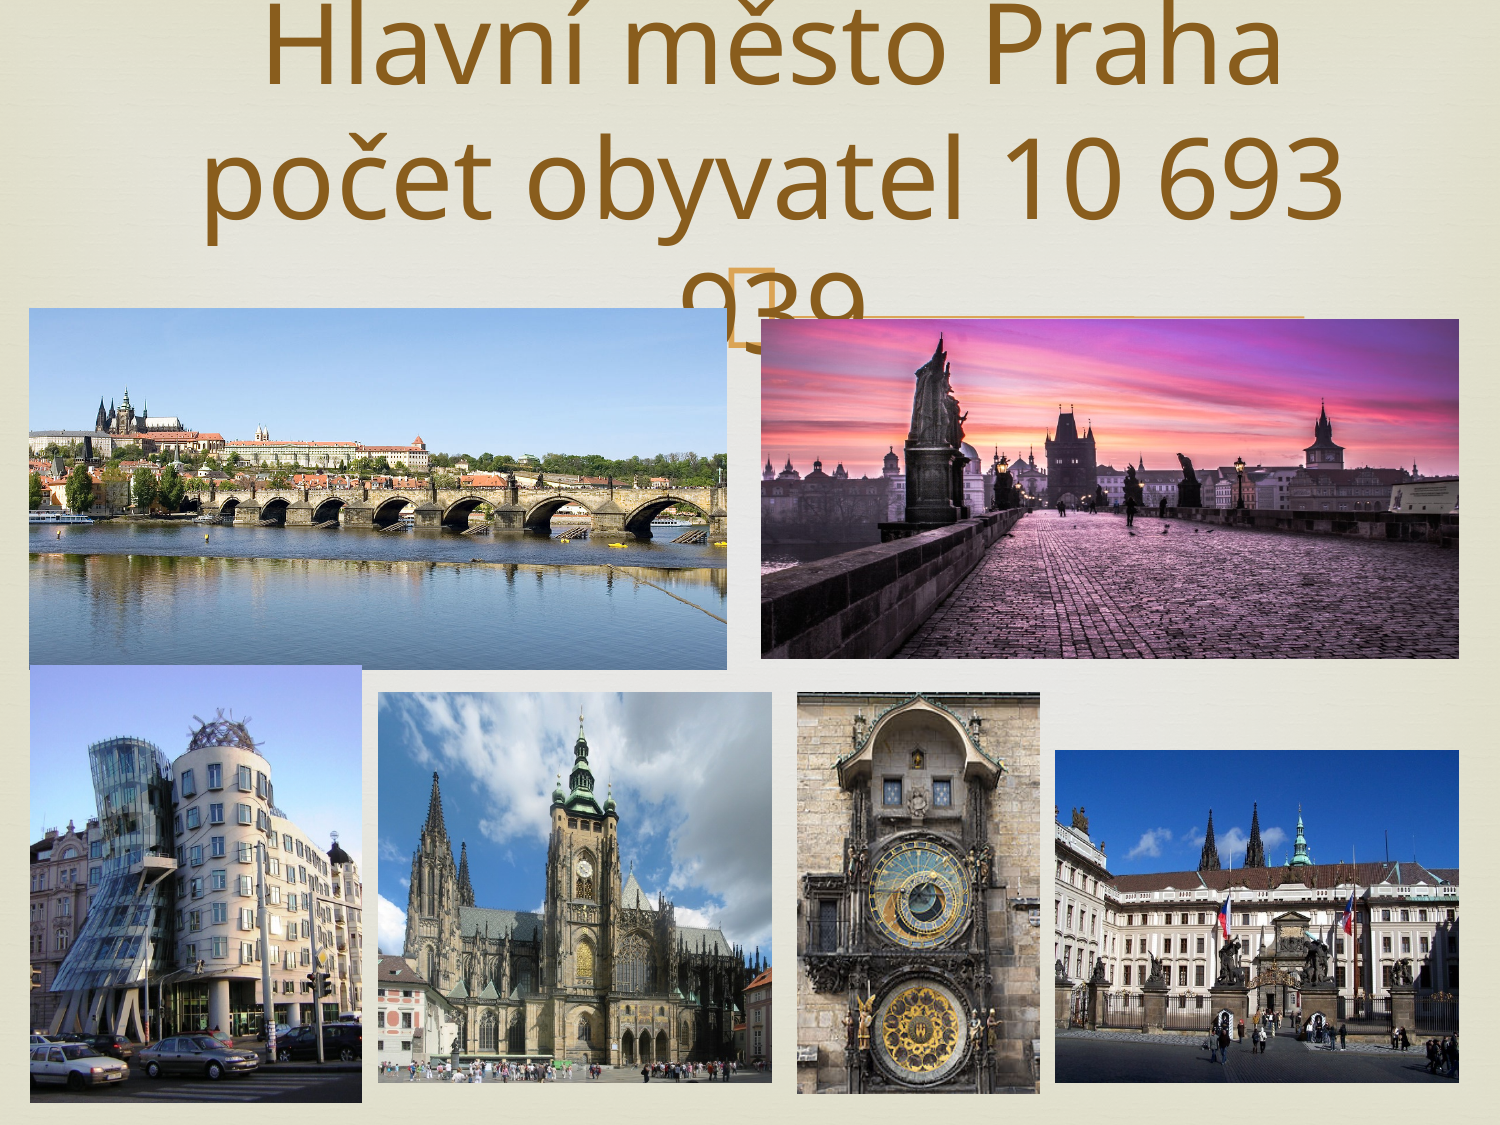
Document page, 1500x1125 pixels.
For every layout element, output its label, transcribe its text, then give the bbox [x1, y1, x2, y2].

picture [761, 319, 1460, 659]
picture [796, 691, 1040, 1095]
picture [377, 691, 773, 1083]
title Hlavní město Praha počet obyvatel 10 693 939 [100, 0, 1447, 350]
picture [1054, 749, 1460, 1083]
picture [28, 308, 727, 1104]
